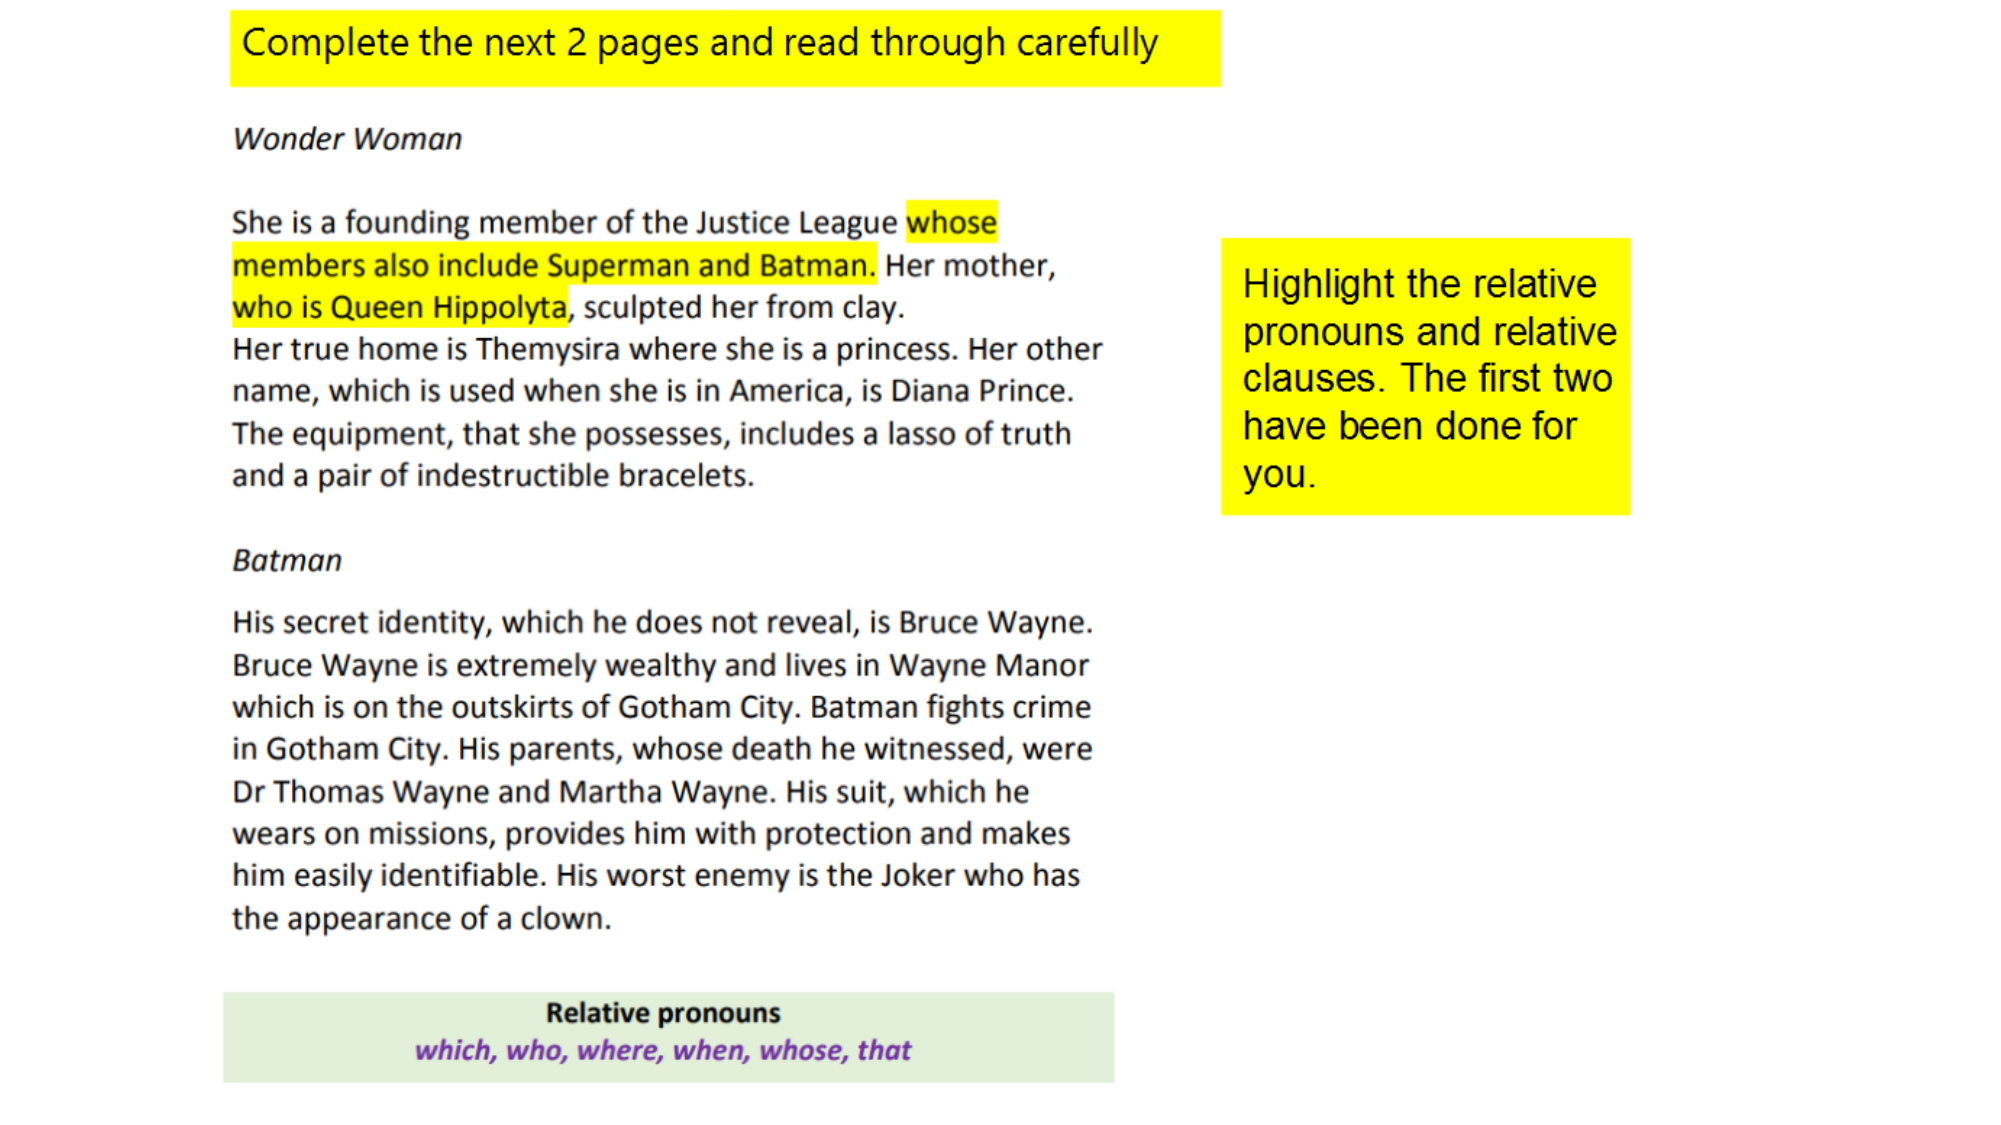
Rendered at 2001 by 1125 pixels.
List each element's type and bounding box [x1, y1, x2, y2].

picture [220, 0, 1641, 1086]
